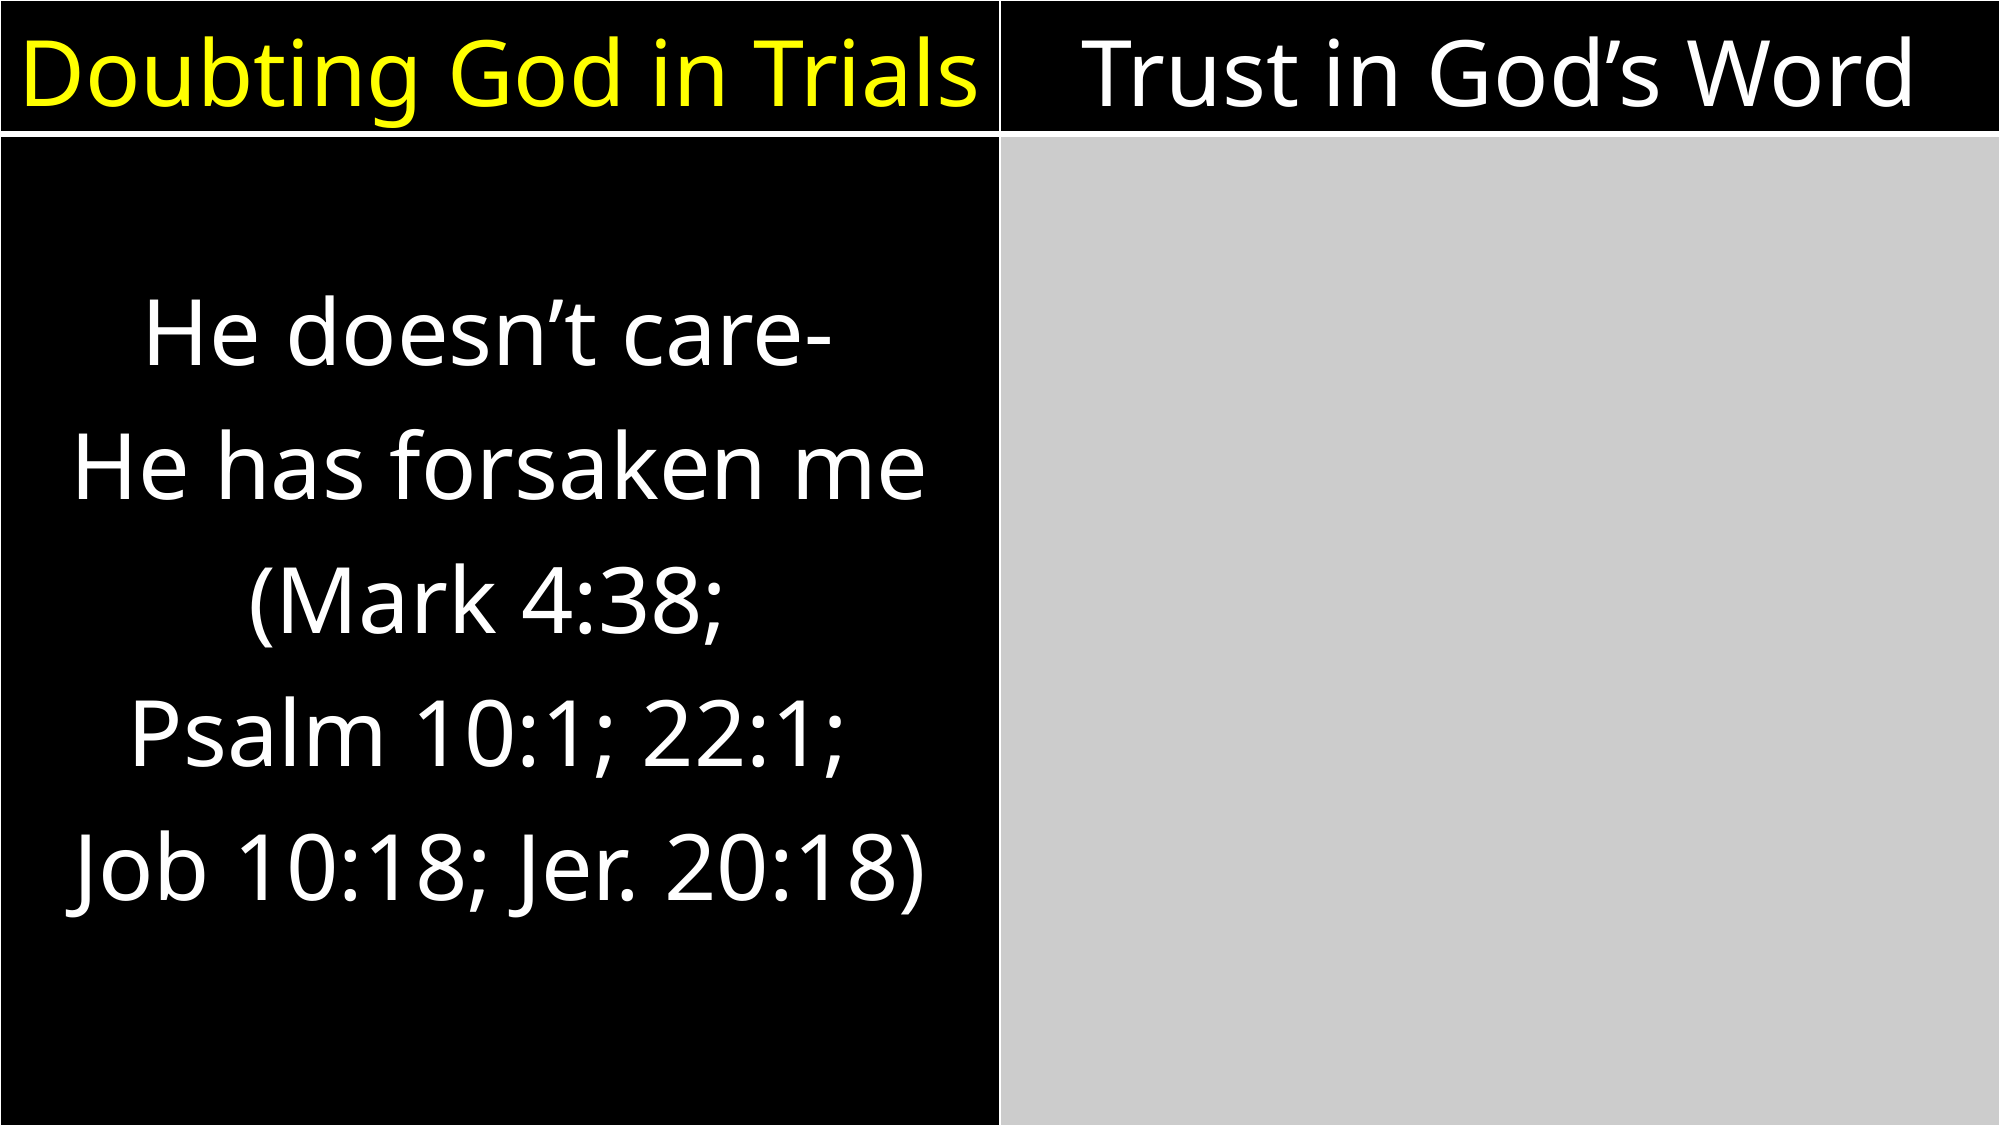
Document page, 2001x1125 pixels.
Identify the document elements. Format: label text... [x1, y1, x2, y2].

table_cell [1001, 137, 1999, 1125]
table_cell He doesn’t care- He has forsaken me (Mark 4:38; Psalm 10:1; 22:1; Job 10:18; Jer. 20:18) [1, 137, 999, 1125]
table_header Trust in God’s Word [1001, 1, 1999, 131]
table_header Doubting God in Trials [1, 1, 999, 131]
